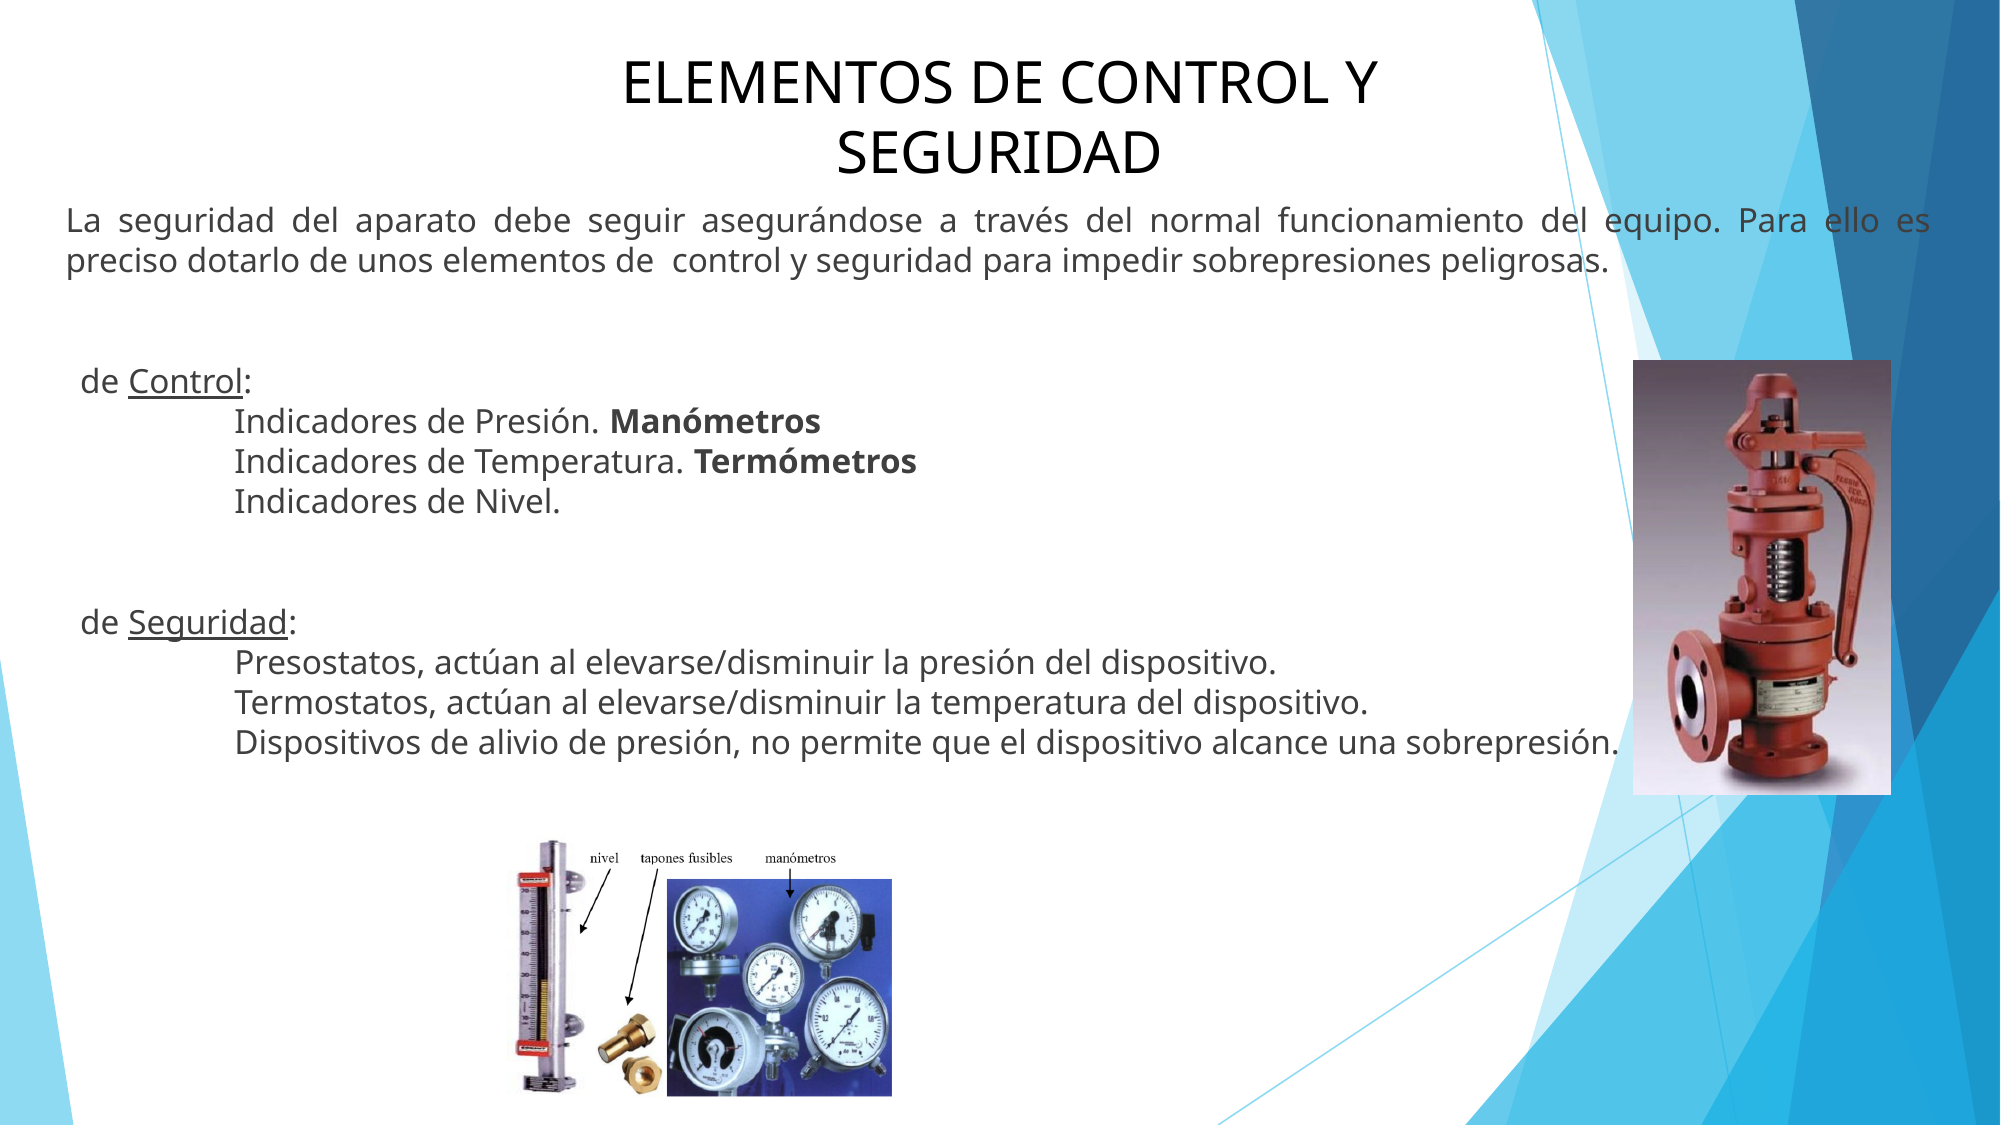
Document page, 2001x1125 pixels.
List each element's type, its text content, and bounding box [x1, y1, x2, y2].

text_box La seguridad del aparato debe seguir asegurándose a través del normal funcionamiento del equipo. Para ello es preciso dotarlo de unos elementos de control y seguridad para impedir sobrepresiones peligrosas. de Control: Indicadores de Presión. Manómetros Indicadores de Temperatura. Termómetros Indicadores de Nivel. de Seguridad: Presostatos, actúan al elevarse/disminuir la presión del dispositivo. Termostatos, actúan al elevarse/disminuir la temperatura del dispositivo. Dispositivos de alivio de presión, no permite que el dispositivo alcance una sobrepresión. [50, 191, 1950, 817]
picture [498, 835, 896, 1102]
text_box ELEMENTOS DE CONTROL Y SEGURIDAD [473, 57, 1527, 173]
picture [1633, 360, 1891, 795]
